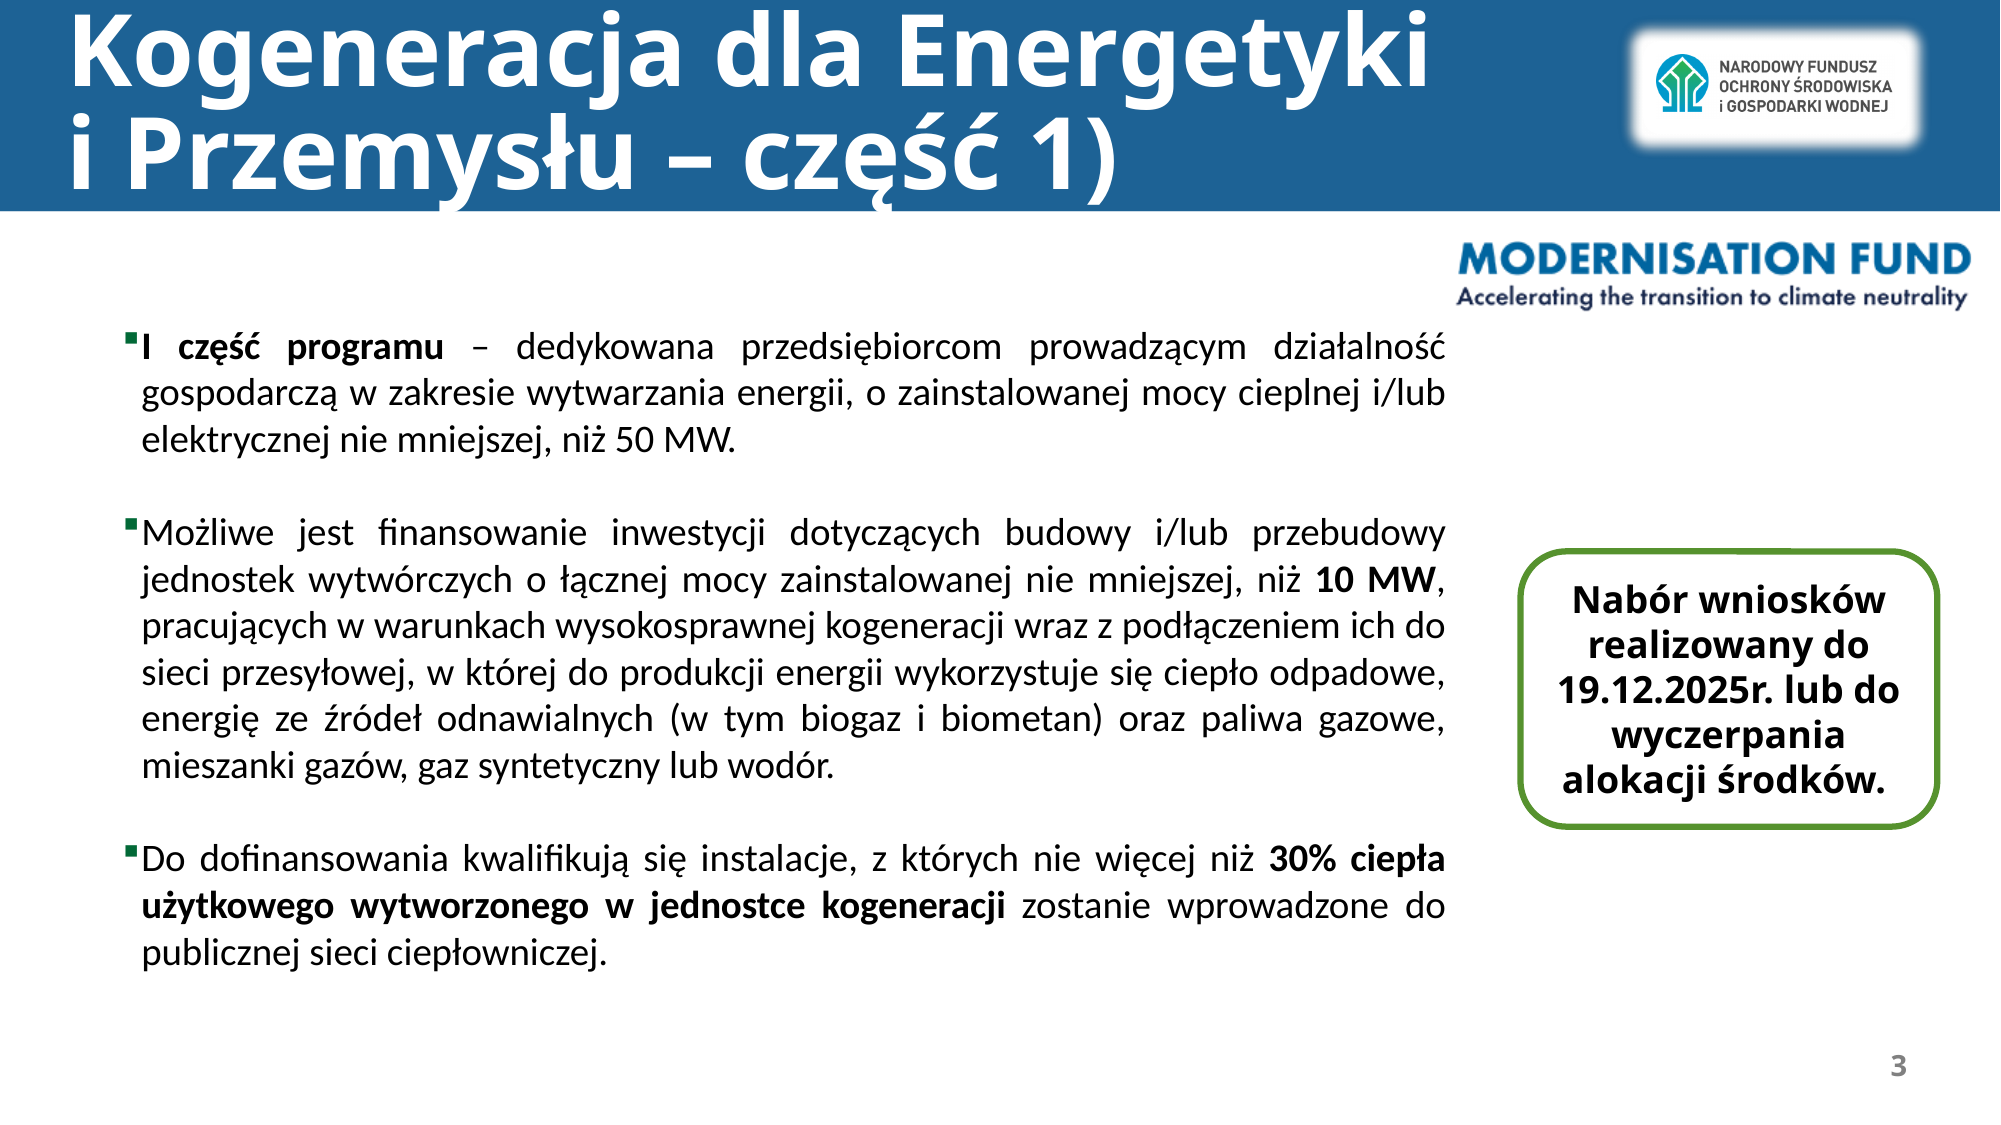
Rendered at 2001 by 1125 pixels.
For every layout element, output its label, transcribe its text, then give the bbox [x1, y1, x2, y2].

text_box Nabór wniosków realizowany do 19.12.2025r. lub do wyczerpania alokacji środków. [1519, 550, 1939, 828]
text_box I część programu – dedykowana przedsiębiorcom prowadzącym działalność gospodarczą w zakresie wytwarzania energii, o zainstalowanej mocy cieplnej i/lub elektrycznej nie mniejszej, niż 50 MW. Możliwe jest finansowanie inwestycji dotyczących budowy i/lub przebudowy jednostek wytwórczych o łącznej mocy zainstalowanej nie mniejszej, niż 10 MW, pracujących w warunkach wysokosprawnej kogeneracji wraz z podłączeniem ich do sieci przesyłowej, w której do produkcji energii wykorzystuje się ciepło odpadowe, energię ze źródeł odnawialnych (w tym biogaz i biometan) oraz paliwa gazowe, mieszanki gazów, gaz syntetyczny lub wodór. Do dofinansowania kwalifikują się instalacje, z których nie więcej niż 30% ciepła użytkowego wytworzonego w jednostce kogeneracji zostanie wprowadzone do publicznej sieci ciepłowniczej. [117, 315, 1451, 1055]
text_box [0, 0, 2000, 212]
text_box [1644, 41, 1908, 134]
text_box Kogeneracja dla Energetyki i Przemysłu – część 1) [51, 0, 1504, 133]
picture [1450, 234, 1980, 316]
picture [1544, 51, 1895, 168]
